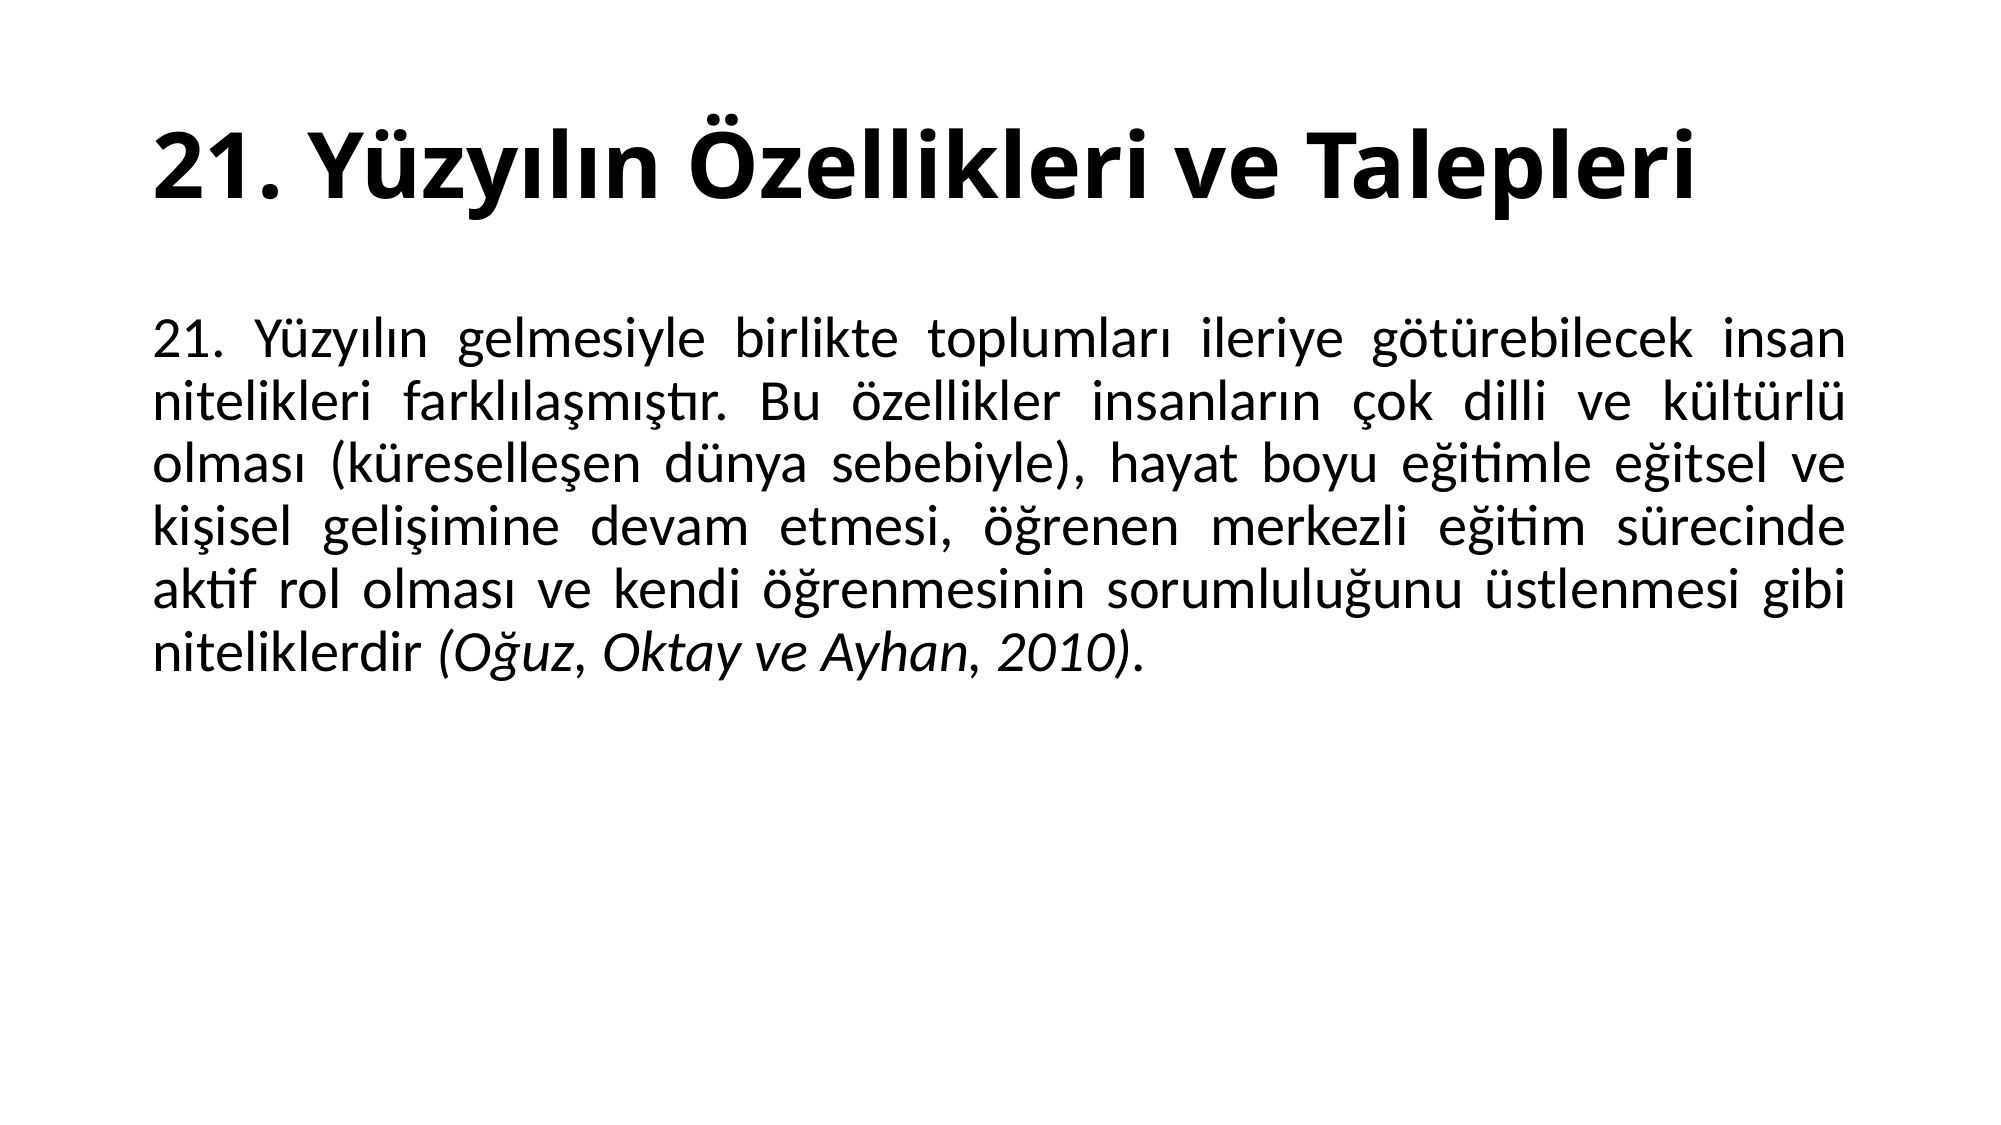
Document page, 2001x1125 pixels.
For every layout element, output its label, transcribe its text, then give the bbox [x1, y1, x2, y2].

title 21. Yüzyılın Özellikleri ve Talepleri [137, 59, 1863, 278]
list 21. Yüzyılın gelmesiyle birlikte toplumları ileriye götürebilecek insan nitelikleri farklılaşmıştır. Bu özellikler insanların çok dilli ve kültürlü olması (küreselleşen dünya sebebiyle), hayat boyu eğitimle eğitsel ve kişisel gelişimine devam etmesi, öğrenen merkezli eğitim sürecinde aktif rol olması ve kendi öğrenmesinin sorumluluğunu üstlenmesi gibi niteliklerdir (Oğuz, Oktay ve Ayhan, 2010). [137, 299, 1863, 1014]
